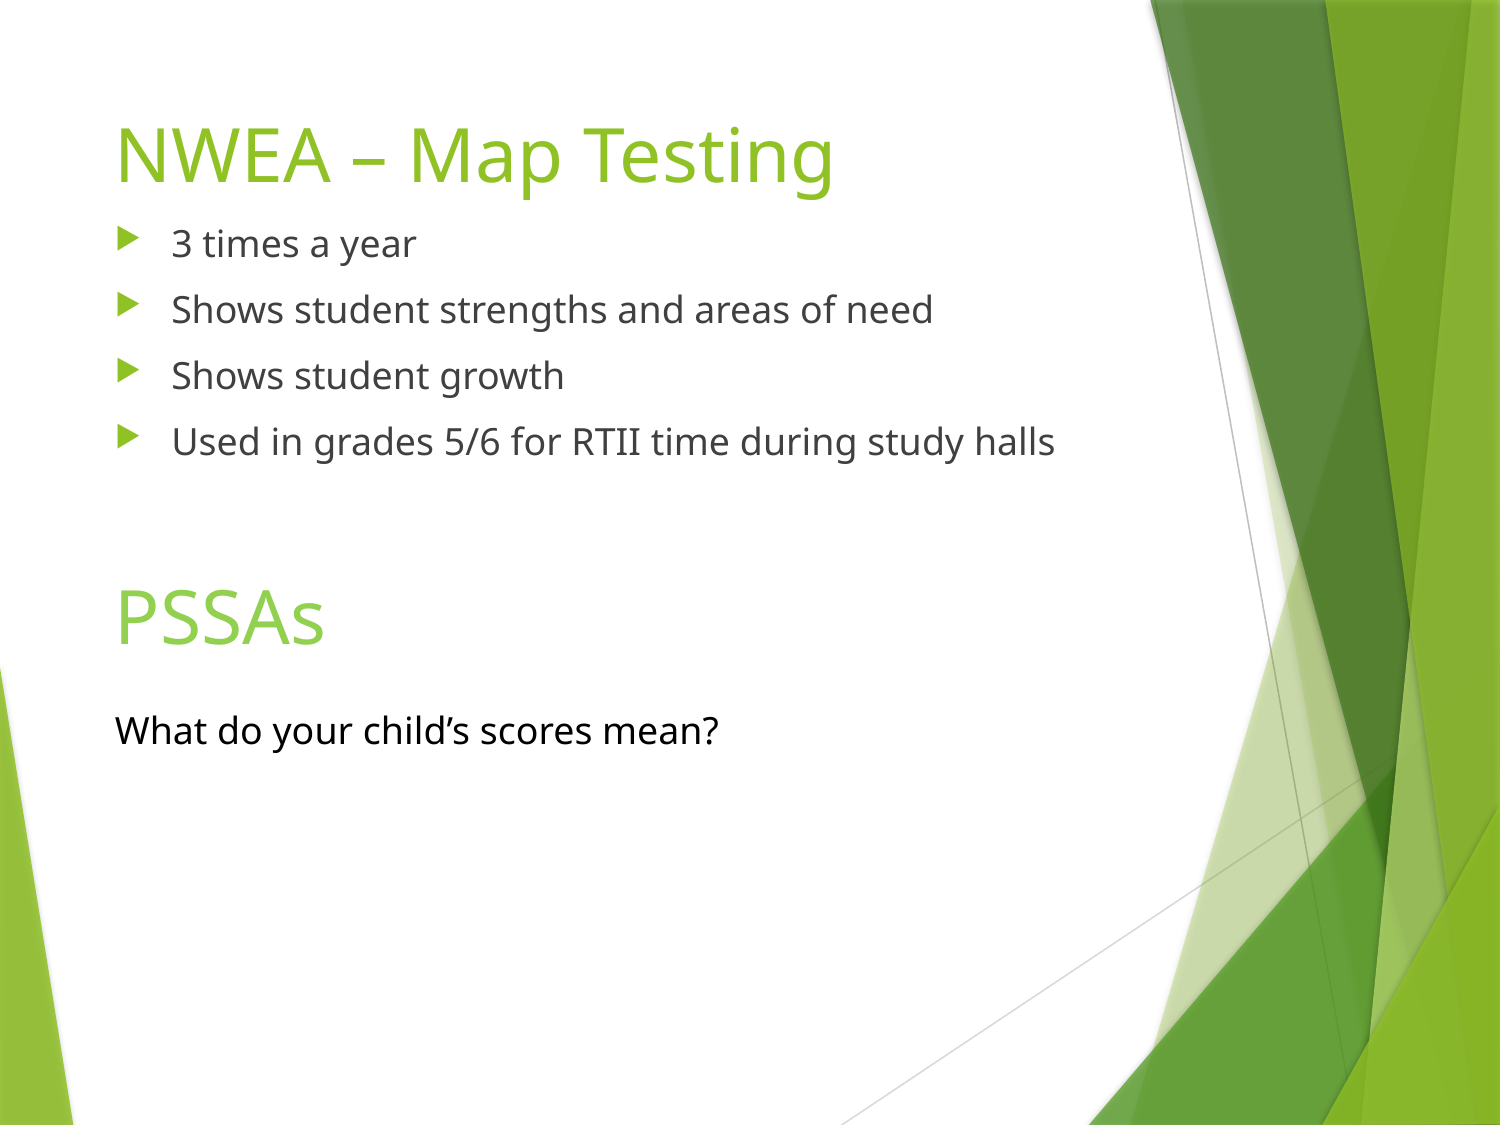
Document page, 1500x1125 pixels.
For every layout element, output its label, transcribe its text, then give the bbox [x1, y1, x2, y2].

title NWEA – Map Testing [99, 99, 1142, 212]
list 3 times a year Shows student strengths and areas of need Shows student growth Used in grades 5/6 for RTII time during study halls [99, 212, 1142, 488]
text_box PSSAs [99, 562, 1113, 668]
text_box What do your child’s scores mean? [99, 699, 1113, 760]
